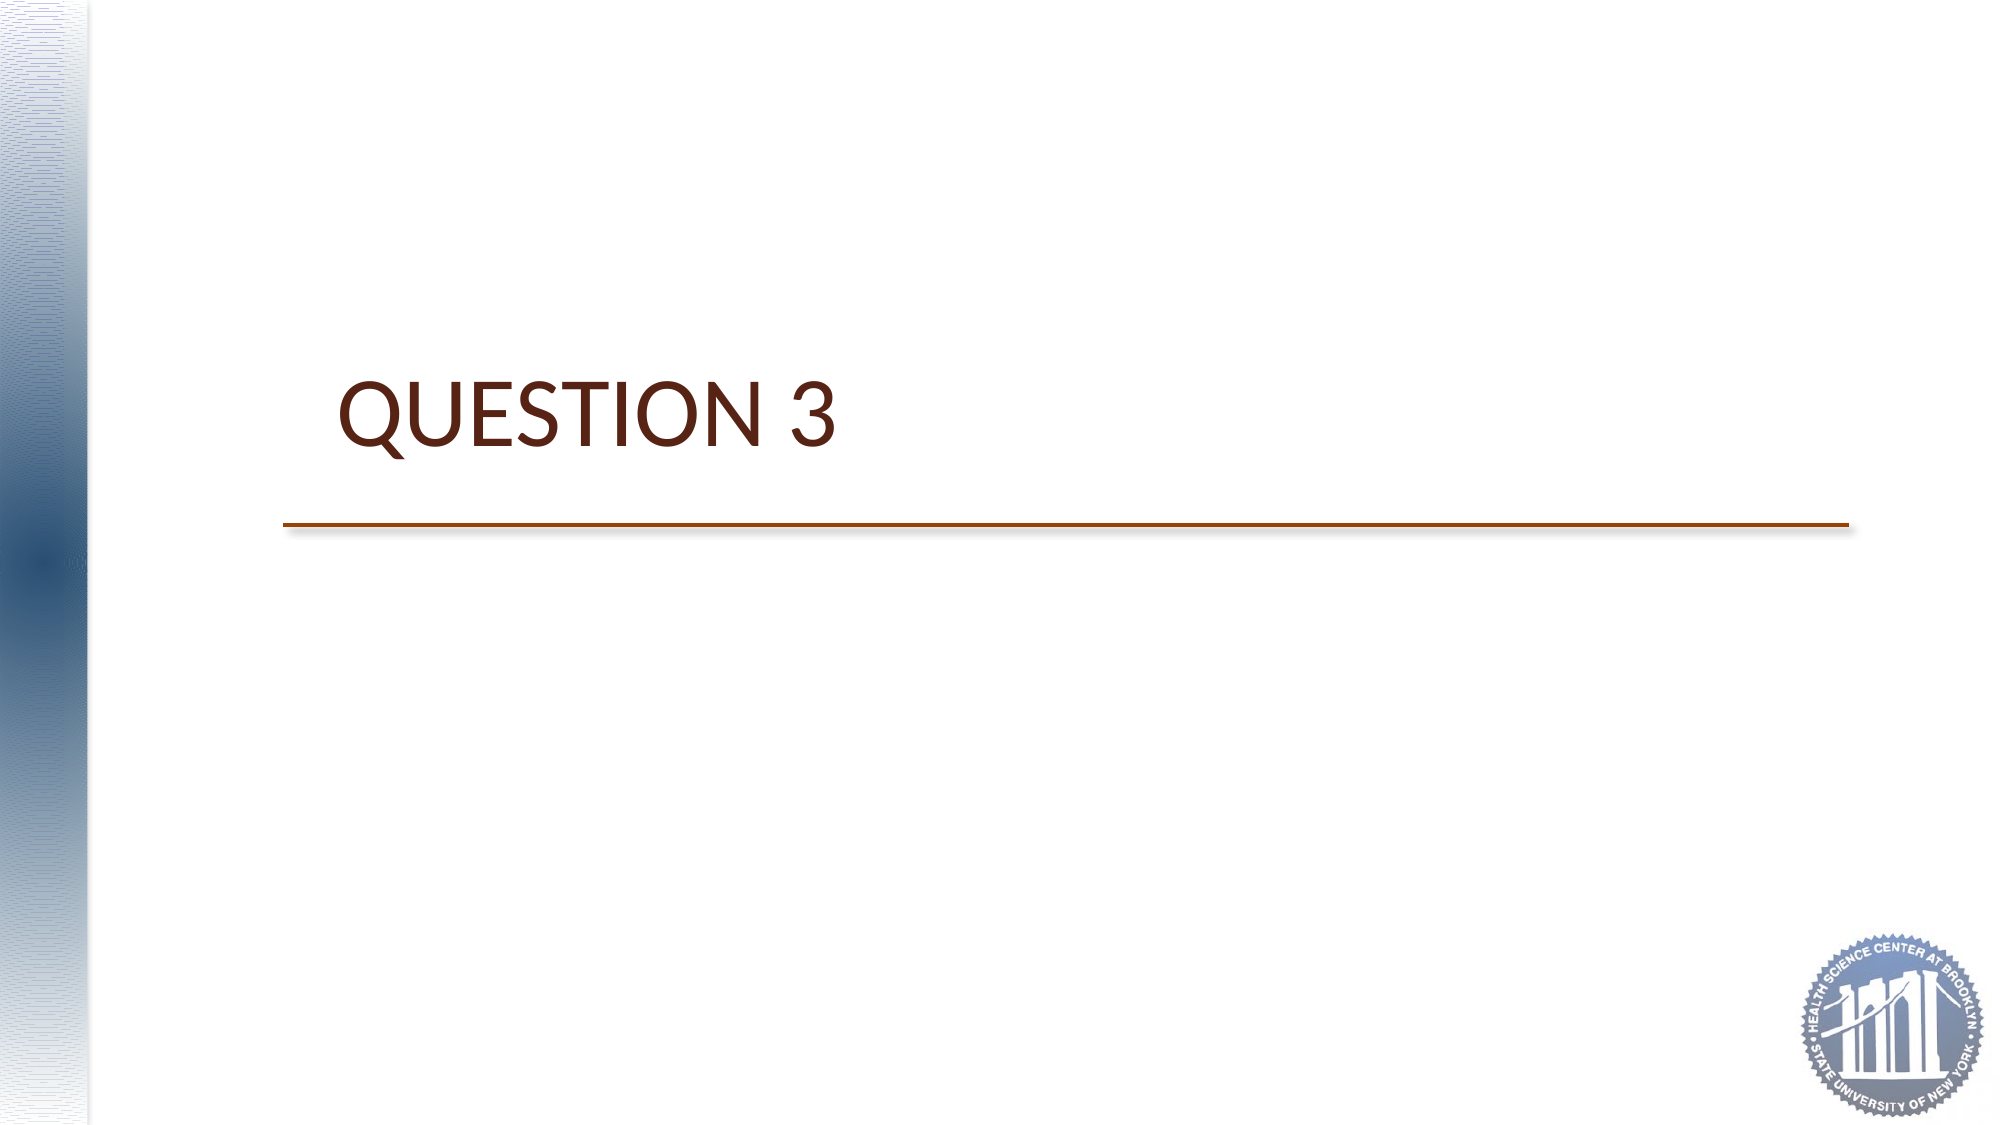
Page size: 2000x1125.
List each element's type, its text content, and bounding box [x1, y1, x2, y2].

title Question 3 [316, 312, 1957, 500]
